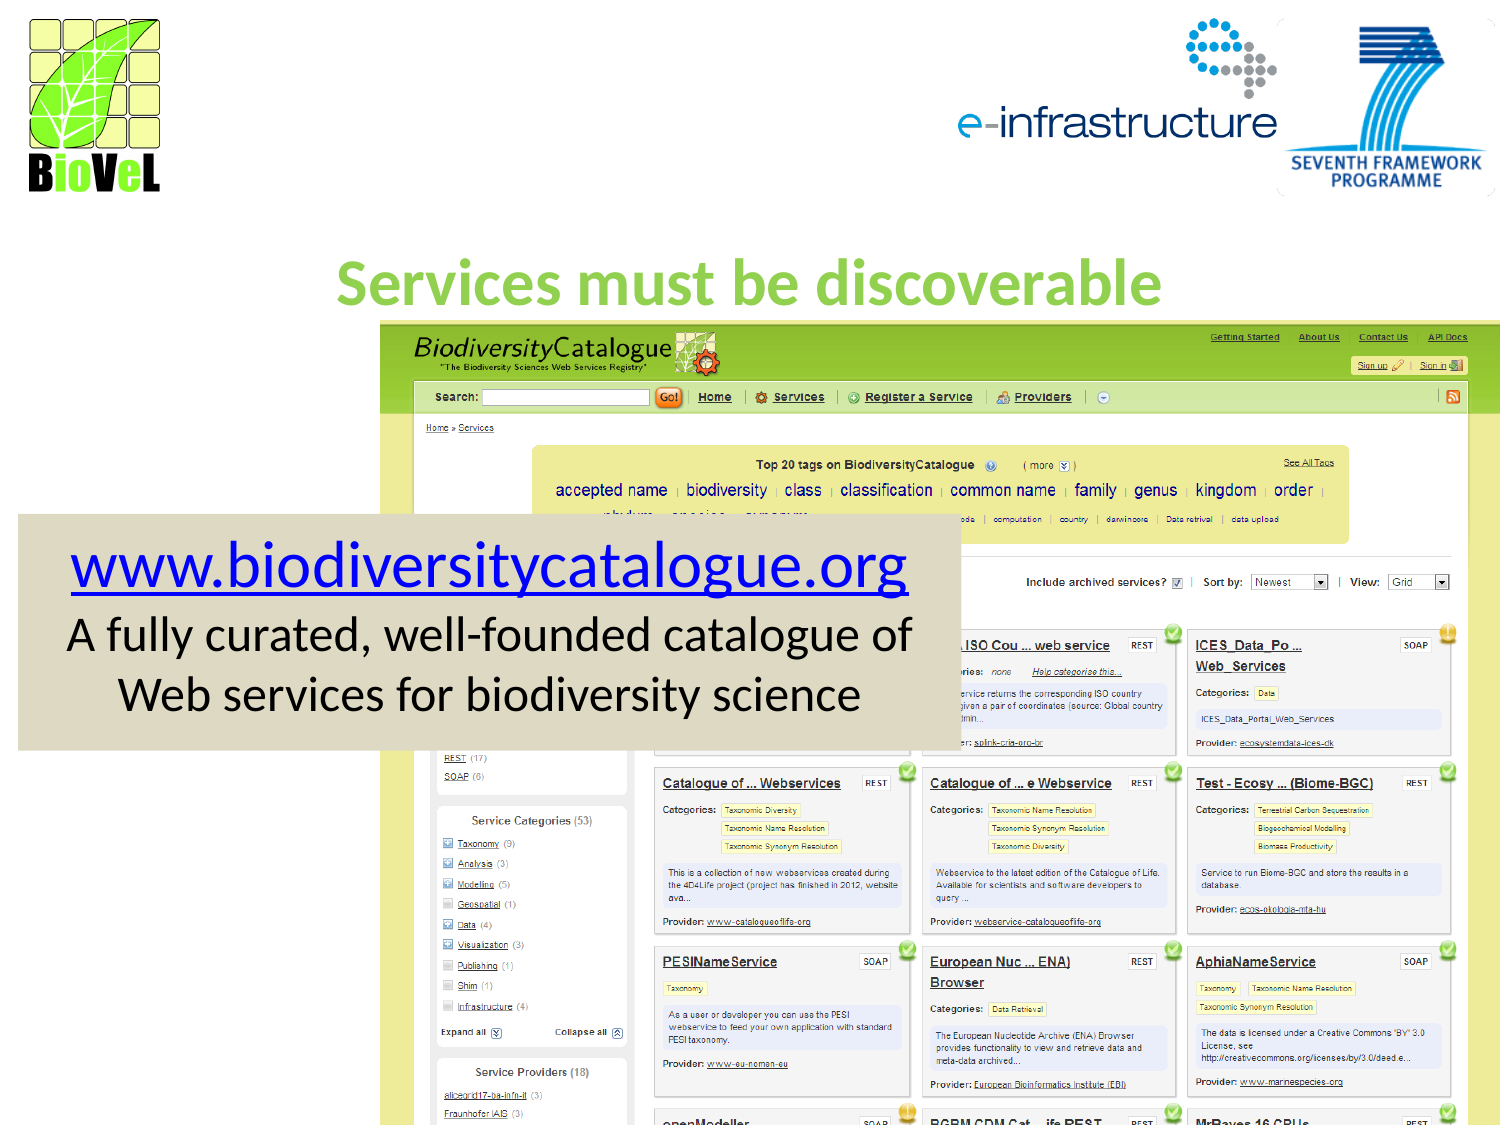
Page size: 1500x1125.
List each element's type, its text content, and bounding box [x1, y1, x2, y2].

picture [958, 18, 1496, 197]
picture [963, 118, 977, 123]
picture [958, 131, 964, 138]
picture [29, 19, 160, 192]
title Services must be discoverable [75, 208, 1425, 350]
picture [380, 320, 1500, 1125]
text_box www.biodiversitycatalogue.org A fully curated, well-founded catalogue of Web services for biodiversity science [18, 513, 375, 751]
